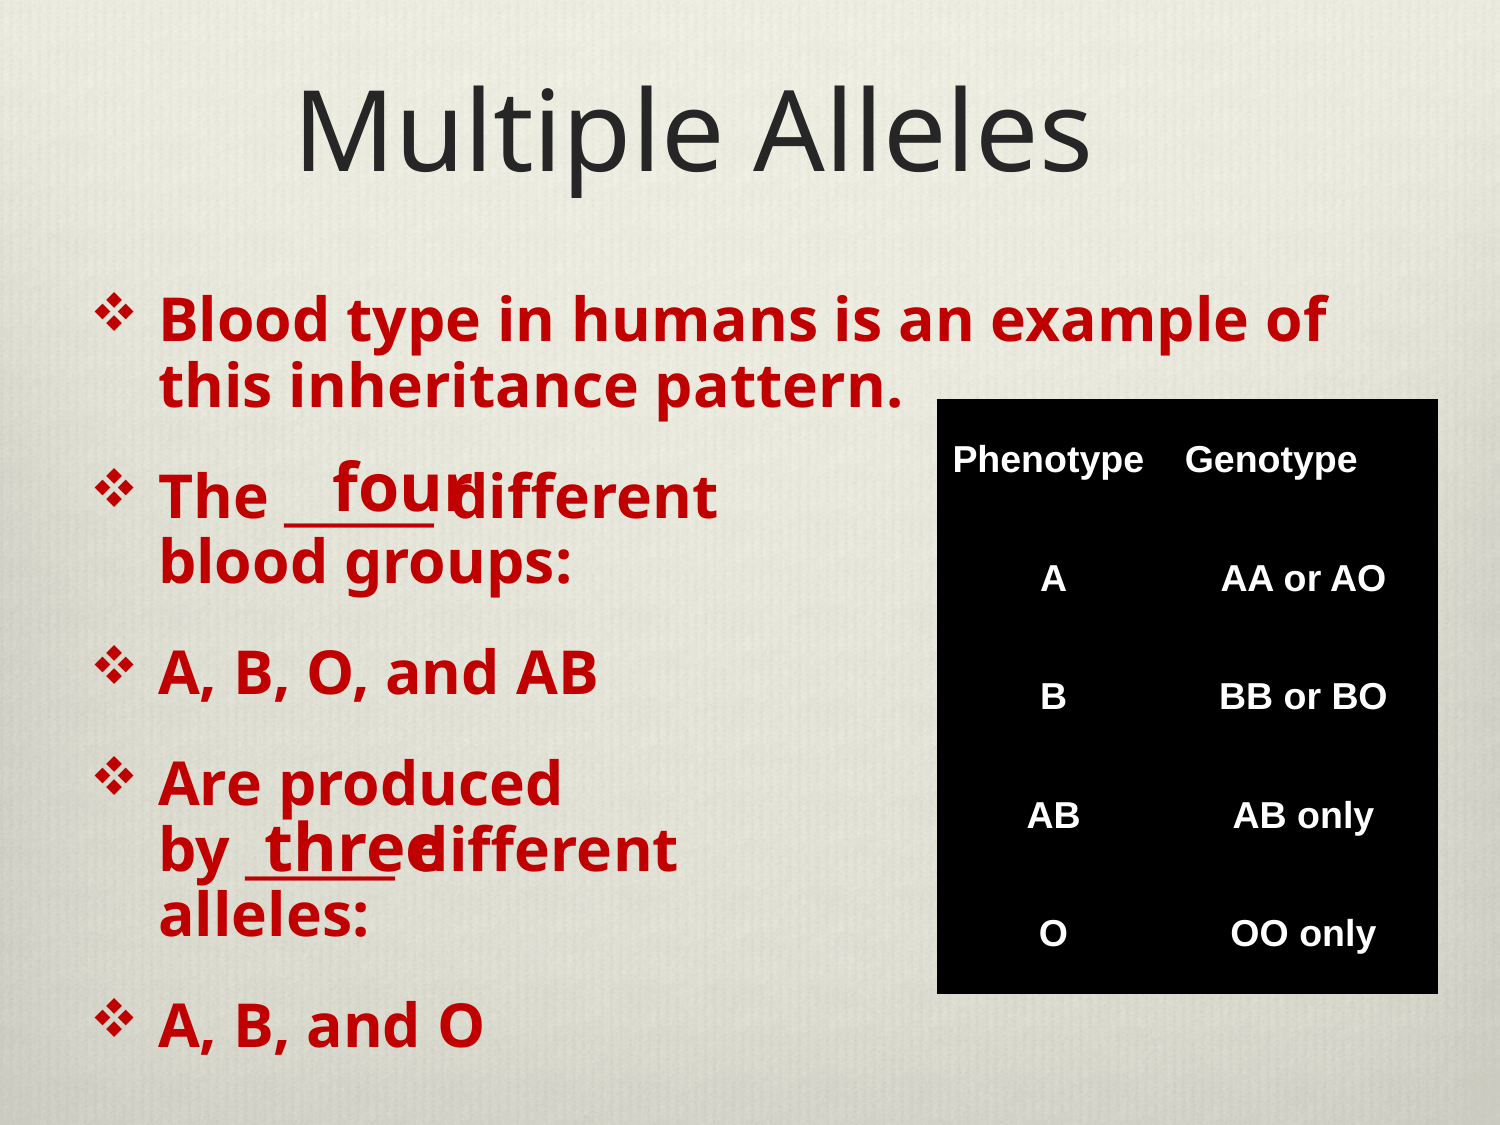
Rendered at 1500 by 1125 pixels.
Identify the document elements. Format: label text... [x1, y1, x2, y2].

table_cell AA or AO [1171, 520, 1437, 636]
table_header Phenotype [938, 401, 1169, 518]
table_cell BB or BO [1171, 638, 1437, 755]
table_header Genotype [1171, 401, 1437, 518]
table_cell B [938, 638, 1169, 755]
table_cell A [938, 520, 1169, 636]
text_box three [249, 797, 488, 893]
table_cell AB [938, 757, 1169, 873]
table_cell OO only [1171, 875, 1437, 992]
table_cell AB only [1171, 757, 1437, 873]
title Multiple Alleles [75, 20, 1313, 233]
text_box four [317, 437, 506, 533]
table_cell O [938, 875, 1169, 992]
list Blood type in humans is an example of this inheritance pattern. The ______ different blood groups: A, B, O, and AB Are produced by ______ different alleles: A, B, and O [75, 282, 1450, 1075]
